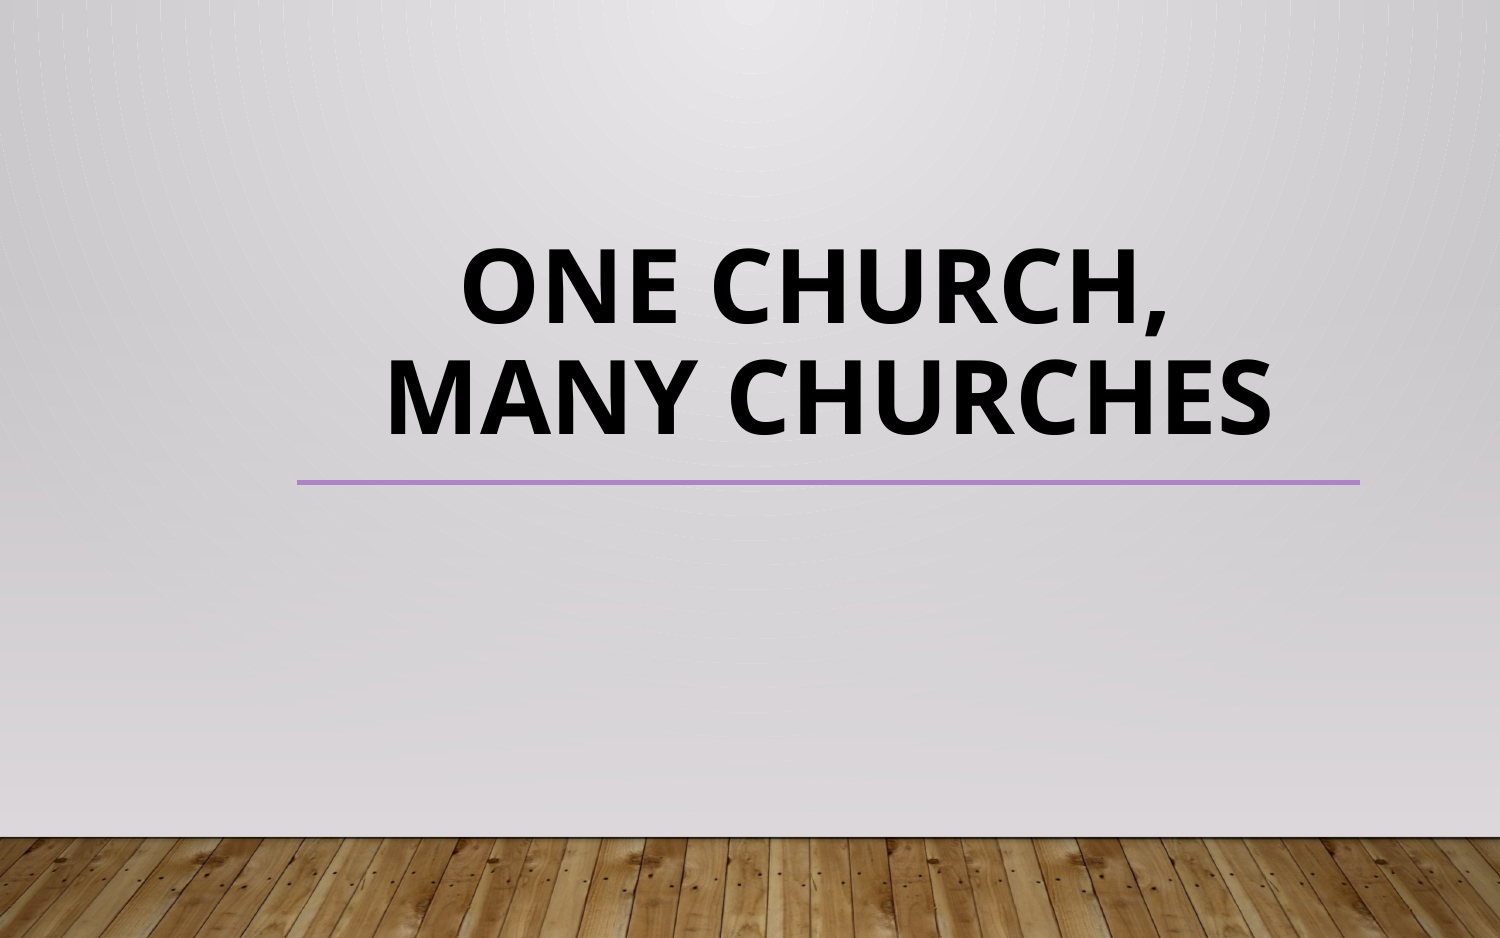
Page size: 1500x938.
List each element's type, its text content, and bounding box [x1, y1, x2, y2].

picture [0, 837, 1500, 938]
title One Church, Many Churches [297, 109, 1361, 458]
